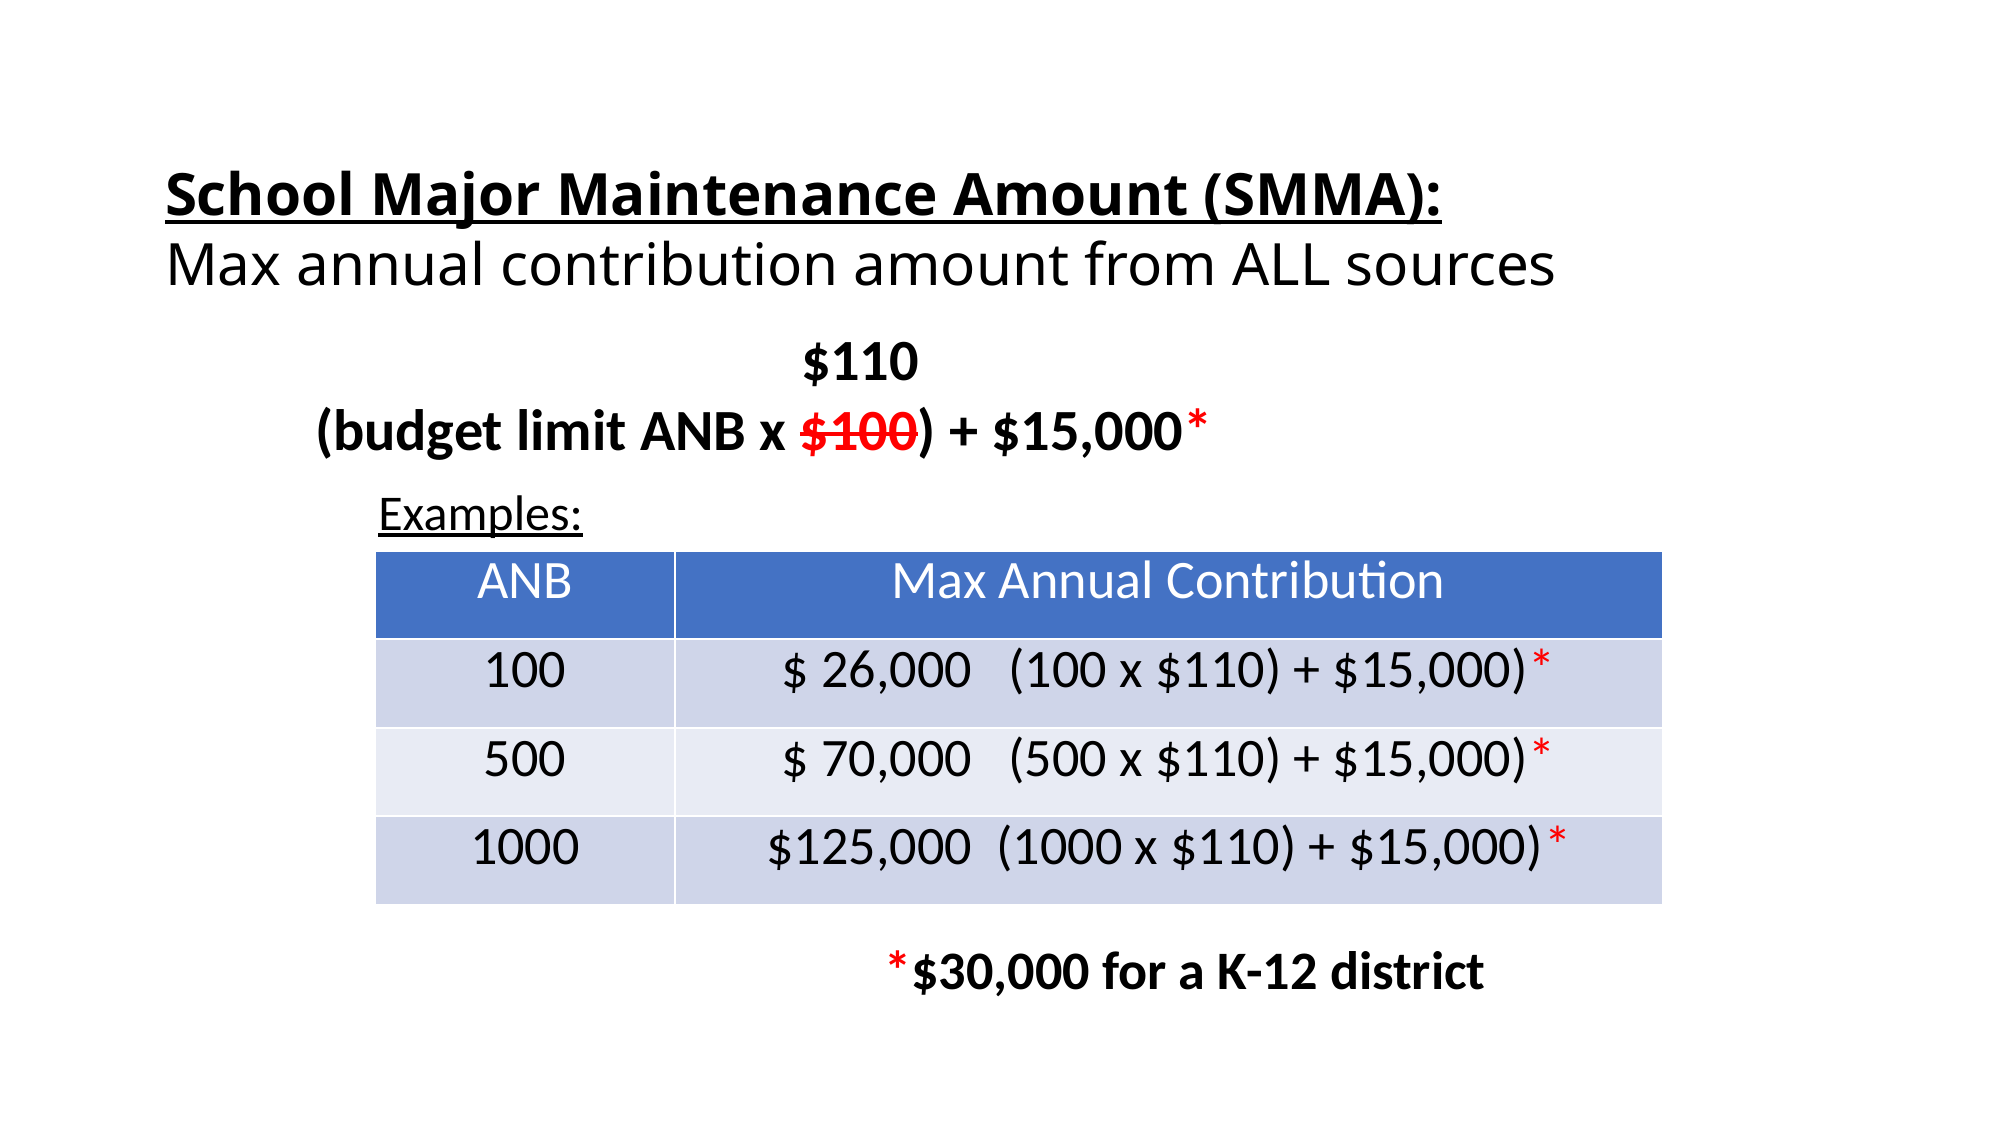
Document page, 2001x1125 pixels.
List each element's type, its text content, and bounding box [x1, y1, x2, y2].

text_box Examples: [363, 472, 599, 548]
table_header ANB [376, 552, 674, 638]
table_cell $ 26,000 (100 x $110) + $15,000)* [676, 640, 1662, 727]
text_box *$30,000 for a K-12 district [869, 928, 1520, 1008]
table_cell 100 [376, 640, 674, 727]
table_header Max Annual Contribution [676, 552, 1662, 638]
table_cell $ 70,000 (500 x $110) + $15,000)* [676, 729, 1662, 815]
table_cell 1000 [376, 817, 674, 904]
table_cell $125,000 (1000 x $110) + $15,000)* [676, 817, 1662, 904]
table_cell 500 [376, 729, 674, 815]
list School Major Maintenance Amount (SMMA): Max annual contribution amount from ALL sources $110 (budget limit ANB x $100) + $15,000* [150, 149, 1875, 1100]
